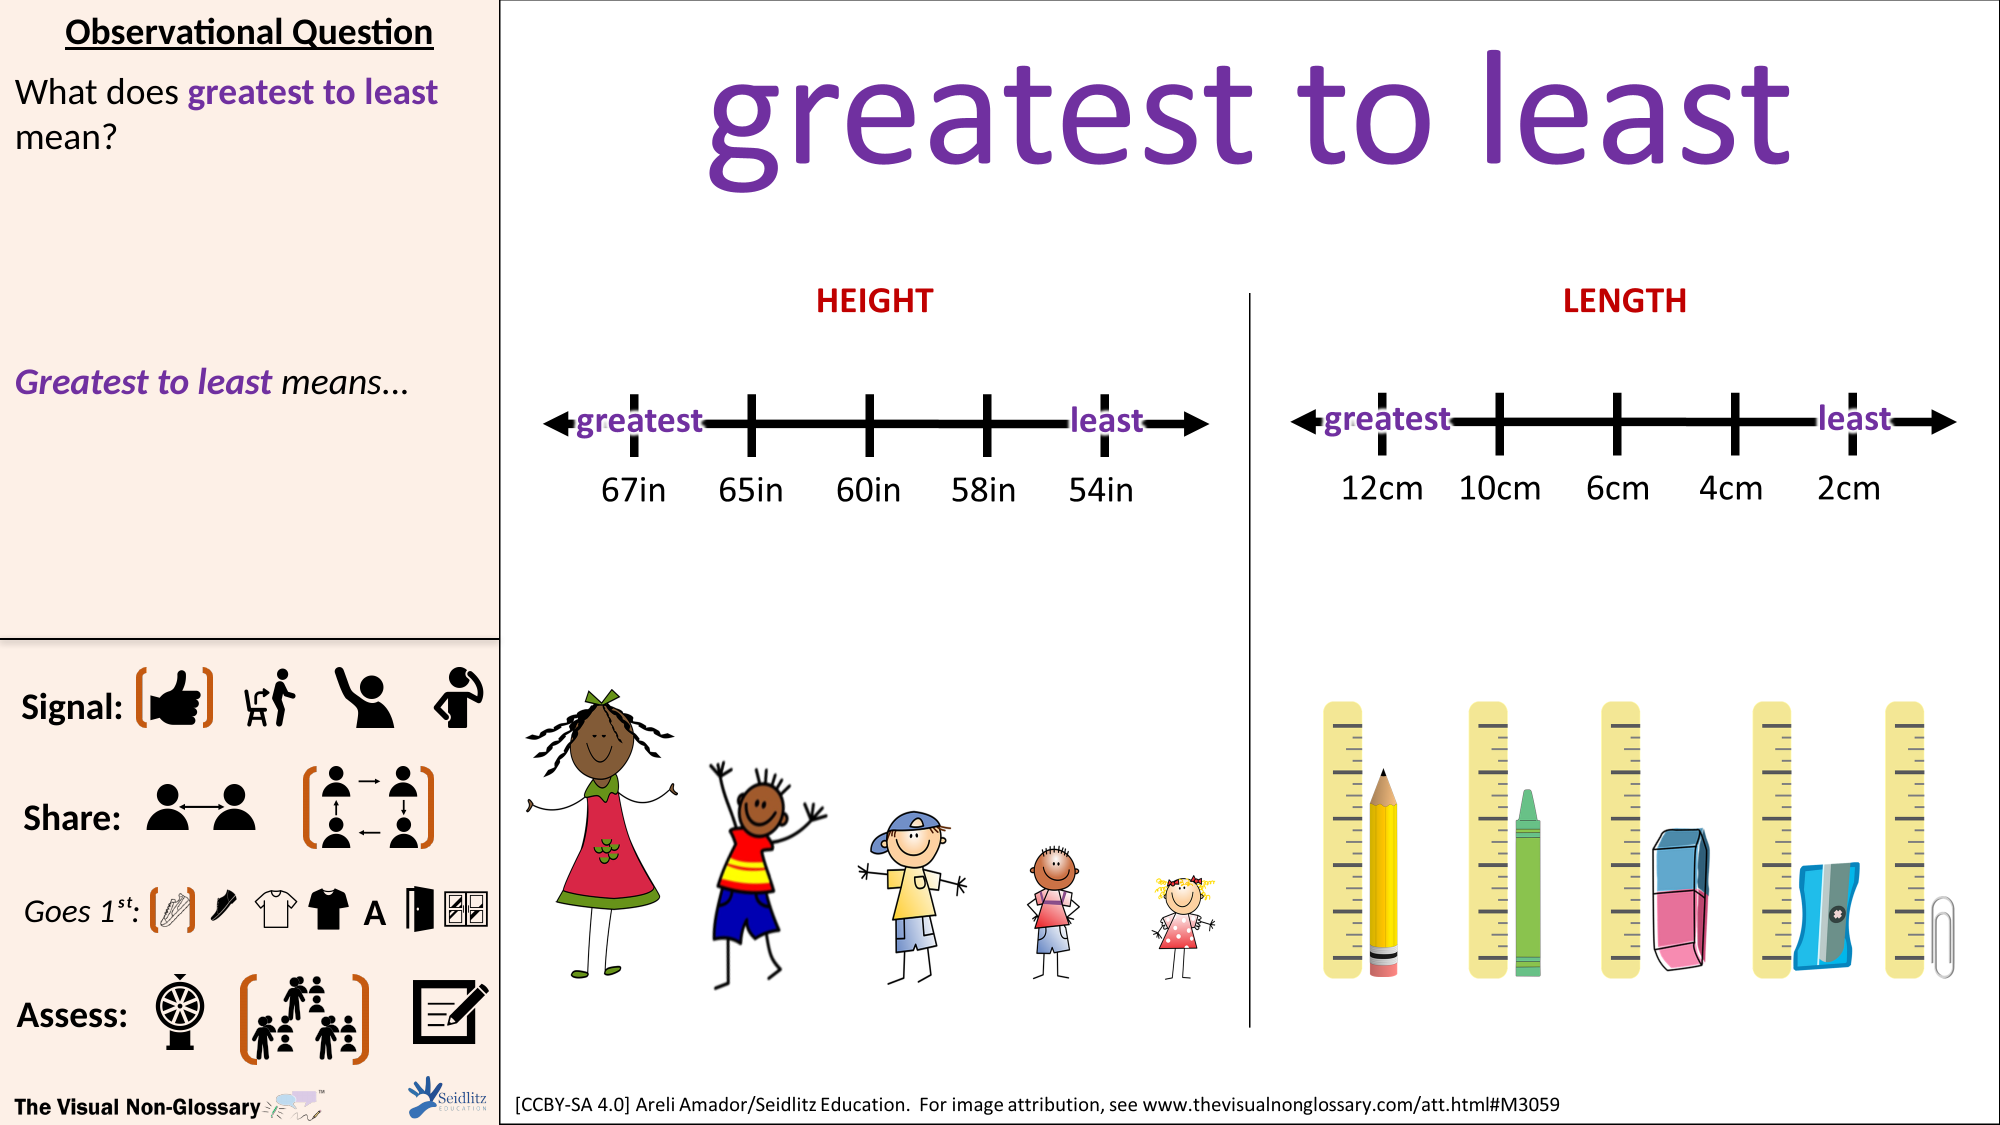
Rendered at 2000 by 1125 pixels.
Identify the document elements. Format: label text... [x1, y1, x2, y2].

text_box What does greatest to least mean? [0, 59, 494, 165]
text_box Share: [8, 785, 137, 846]
picture [413, 974, 490, 1051]
picture [428, 667, 490, 728]
text_box Goes 1ˢᵗ: [9, 881, 156, 937]
picture [239, 974, 370, 1066]
picture [397, 886, 490, 932]
text_box Observational Question [50, 0, 449, 59]
picture [136, 667, 214, 728]
picture [202, 886, 241, 925]
text_box Signal: [6, 674, 136, 735]
picture [142, 974, 218, 1051]
text_box Greatest to least means... [0, 349, 494, 410]
picture [149, 886, 196, 934]
picture [302, 766, 434, 850]
picture [499, 0, 2000, 1125]
text_box A [348, 880, 402, 941]
picture [305, 886, 352, 932]
picture [239, 667, 301, 728]
picture [334, 667, 395, 728]
picture [403, 1073, 495, 1125]
picture [253, 886, 299, 932]
picture [0, 1084, 328, 1125]
text_box Assess: [1, 982, 137, 1043]
picture [145, 784, 257, 830]
